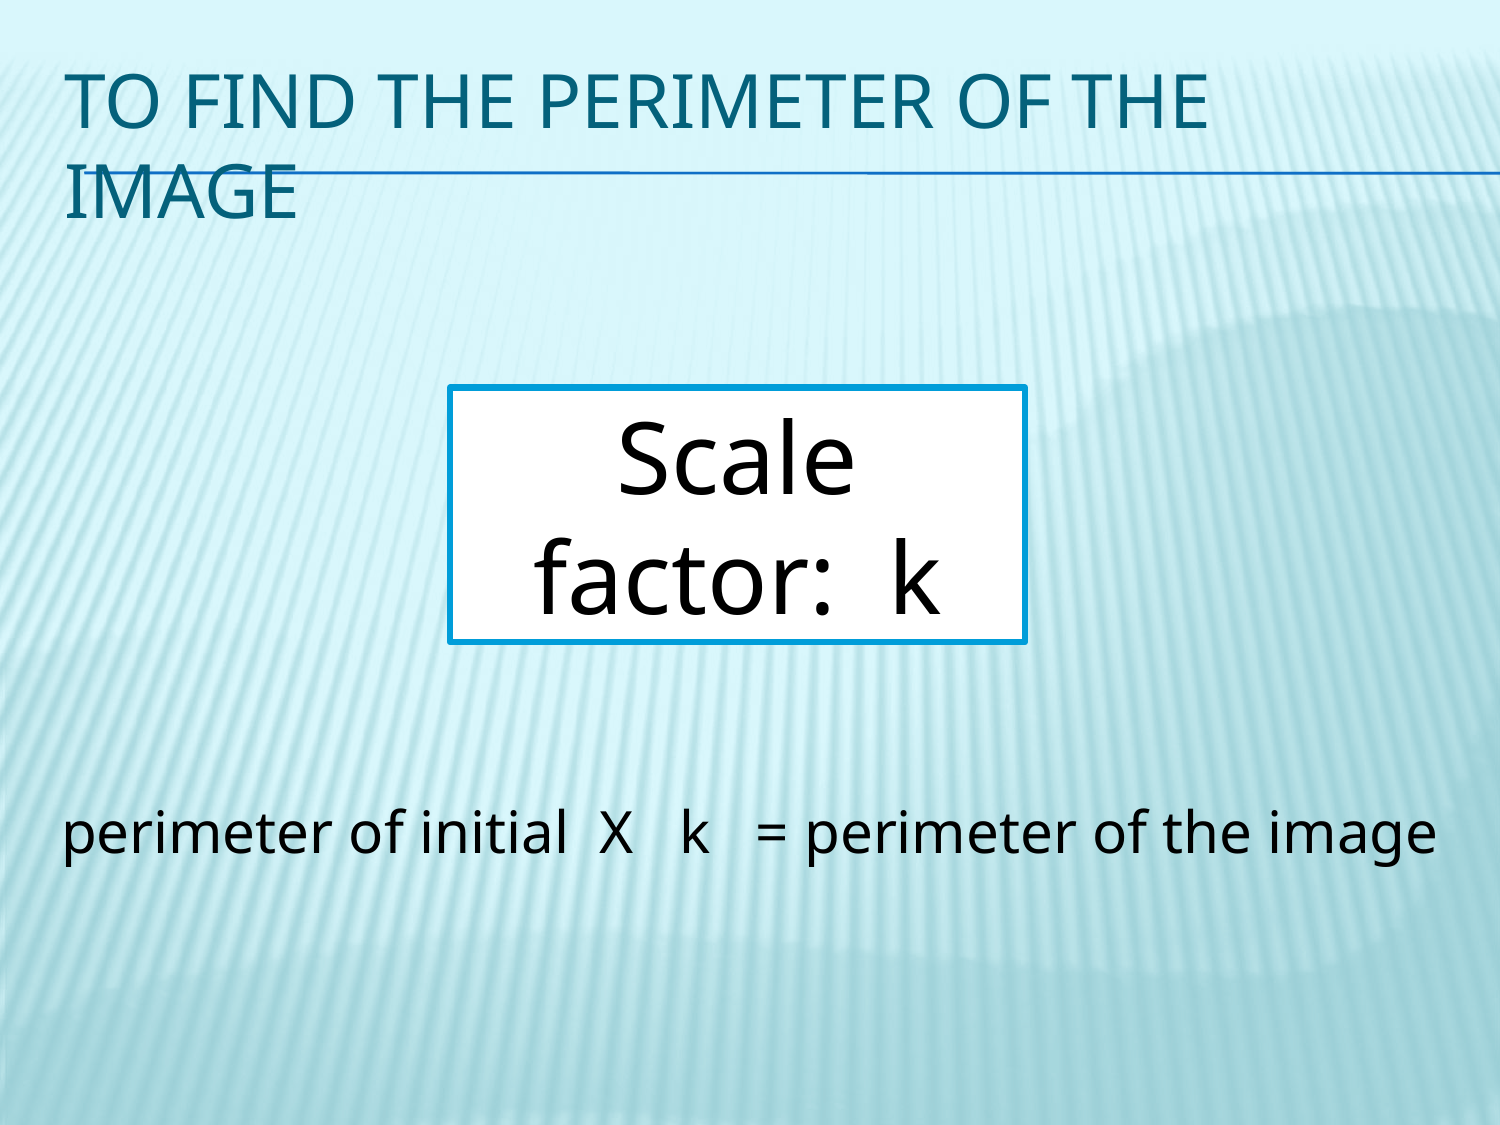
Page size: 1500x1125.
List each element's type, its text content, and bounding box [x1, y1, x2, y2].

text_box Scale factor: k [447, 384, 1028, 645]
title To find the perimeter of the image [49, 75, 1475, 213]
text_box perimeter of initial X k = perimeter of the image [0, 787, 1500, 873]
